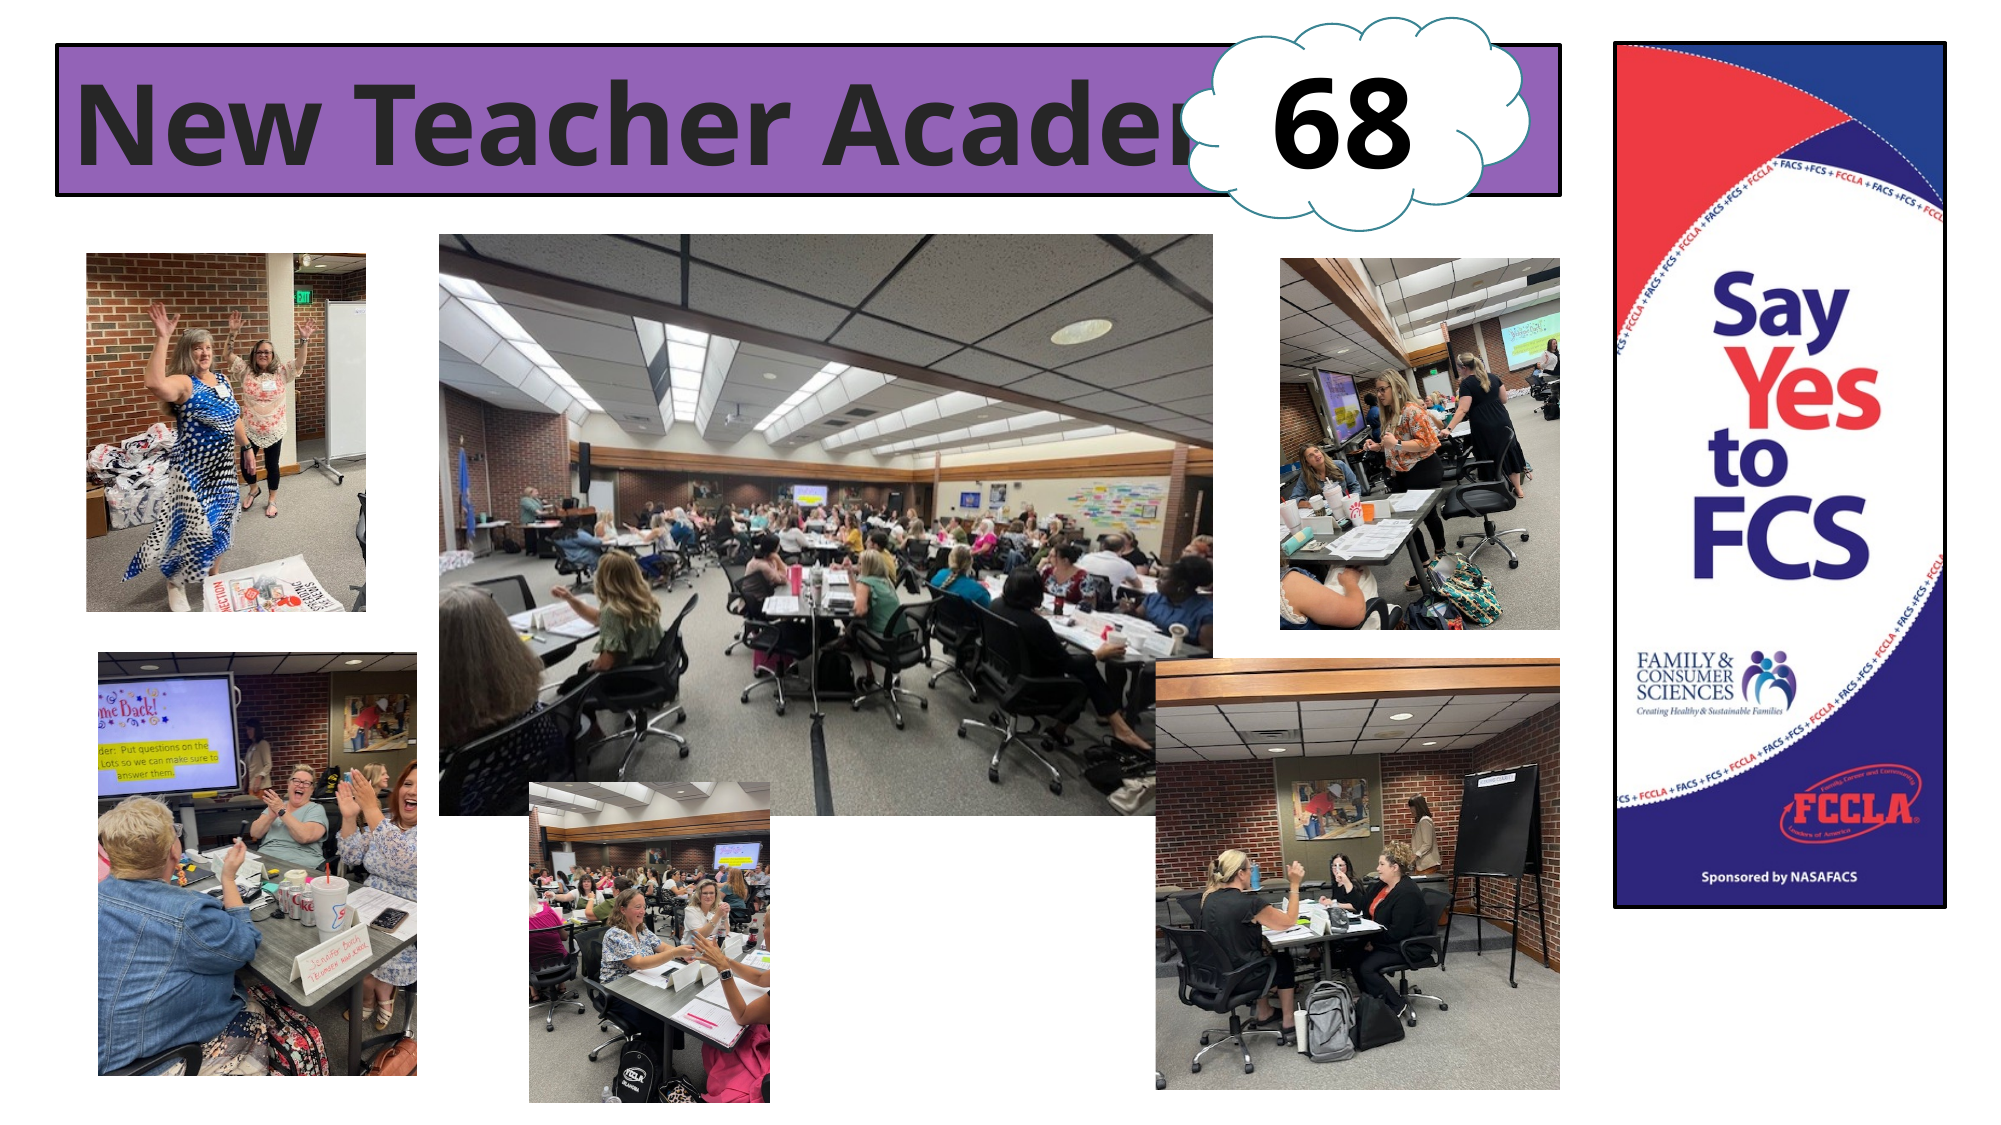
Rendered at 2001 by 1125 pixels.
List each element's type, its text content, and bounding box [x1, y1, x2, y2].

picture [1616, 45, 1944, 905]
picture [439, 234, 1561, 1103]
picture [85, 253, 366, 612]
text_box New Teacher Academy [56, 45, 1231, 196]
text_box 68 [1179, 16, 1531, 232]
text_box New Teacher Academy [1469, 45, 1560, 196]
picture [1280, 258, 1561, 631]
picture [97, 652, 417, 1076]
